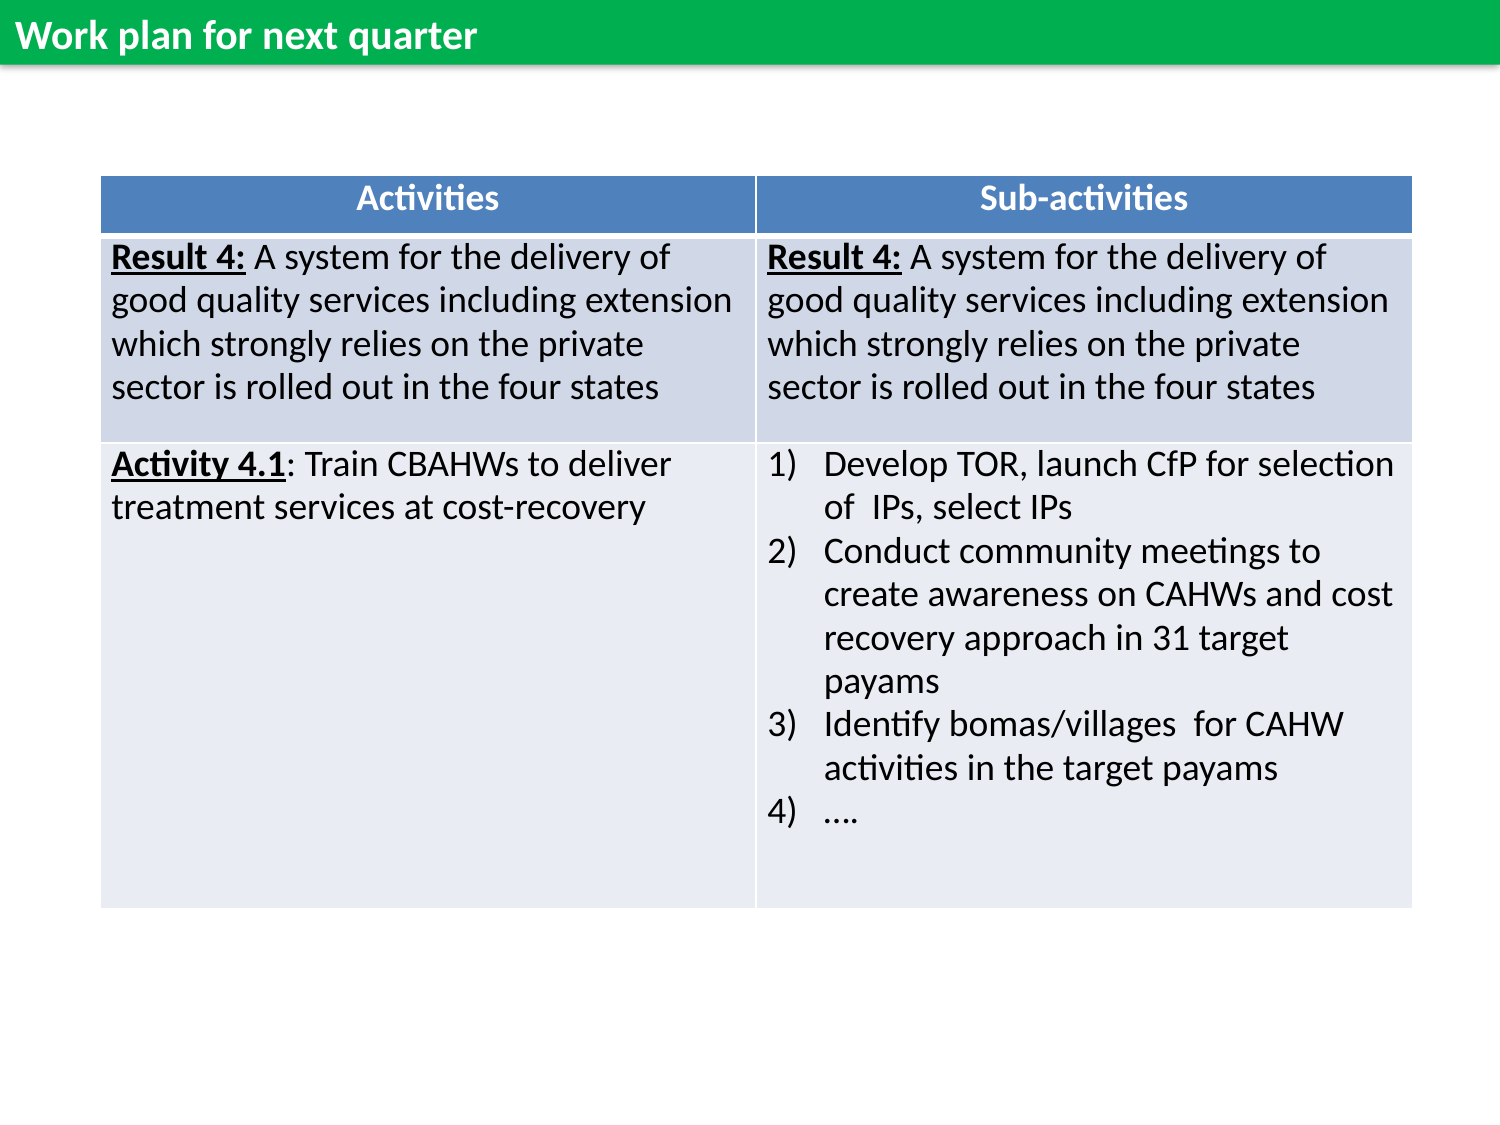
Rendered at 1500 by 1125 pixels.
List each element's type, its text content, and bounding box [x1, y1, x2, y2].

table_cell Activity 4.1: Train CBAHWs to deliver treatment services at cost-recovery [101, 444, 755, 908]
table_header Sub-activities [757, 176, 1412, 233]
text_box Work plan for next quarter [0, 0, 1500, 65]
table_header Activities [101, 176, 755, 233]
table_cell Result 4: A system for the delivery of good quality services including extension which strongly relies on the private sector is rolled out in the four states [101, 239, 755, 442]
table_cell Result 4: A system for the delivery of good quality services including extension which strongly relies on the private sector is rolled out in the four states [757, 239, 1412, 442]
table_cell Develop TOR, launch CfP for selection of IPs, select IPs Conduct community meetings to create awareness on CAHWs and cost recovery approach in 31 target payams Identify bomas/villages for CAHW activities in the target payams …. [757, 444, 1412, 908]
